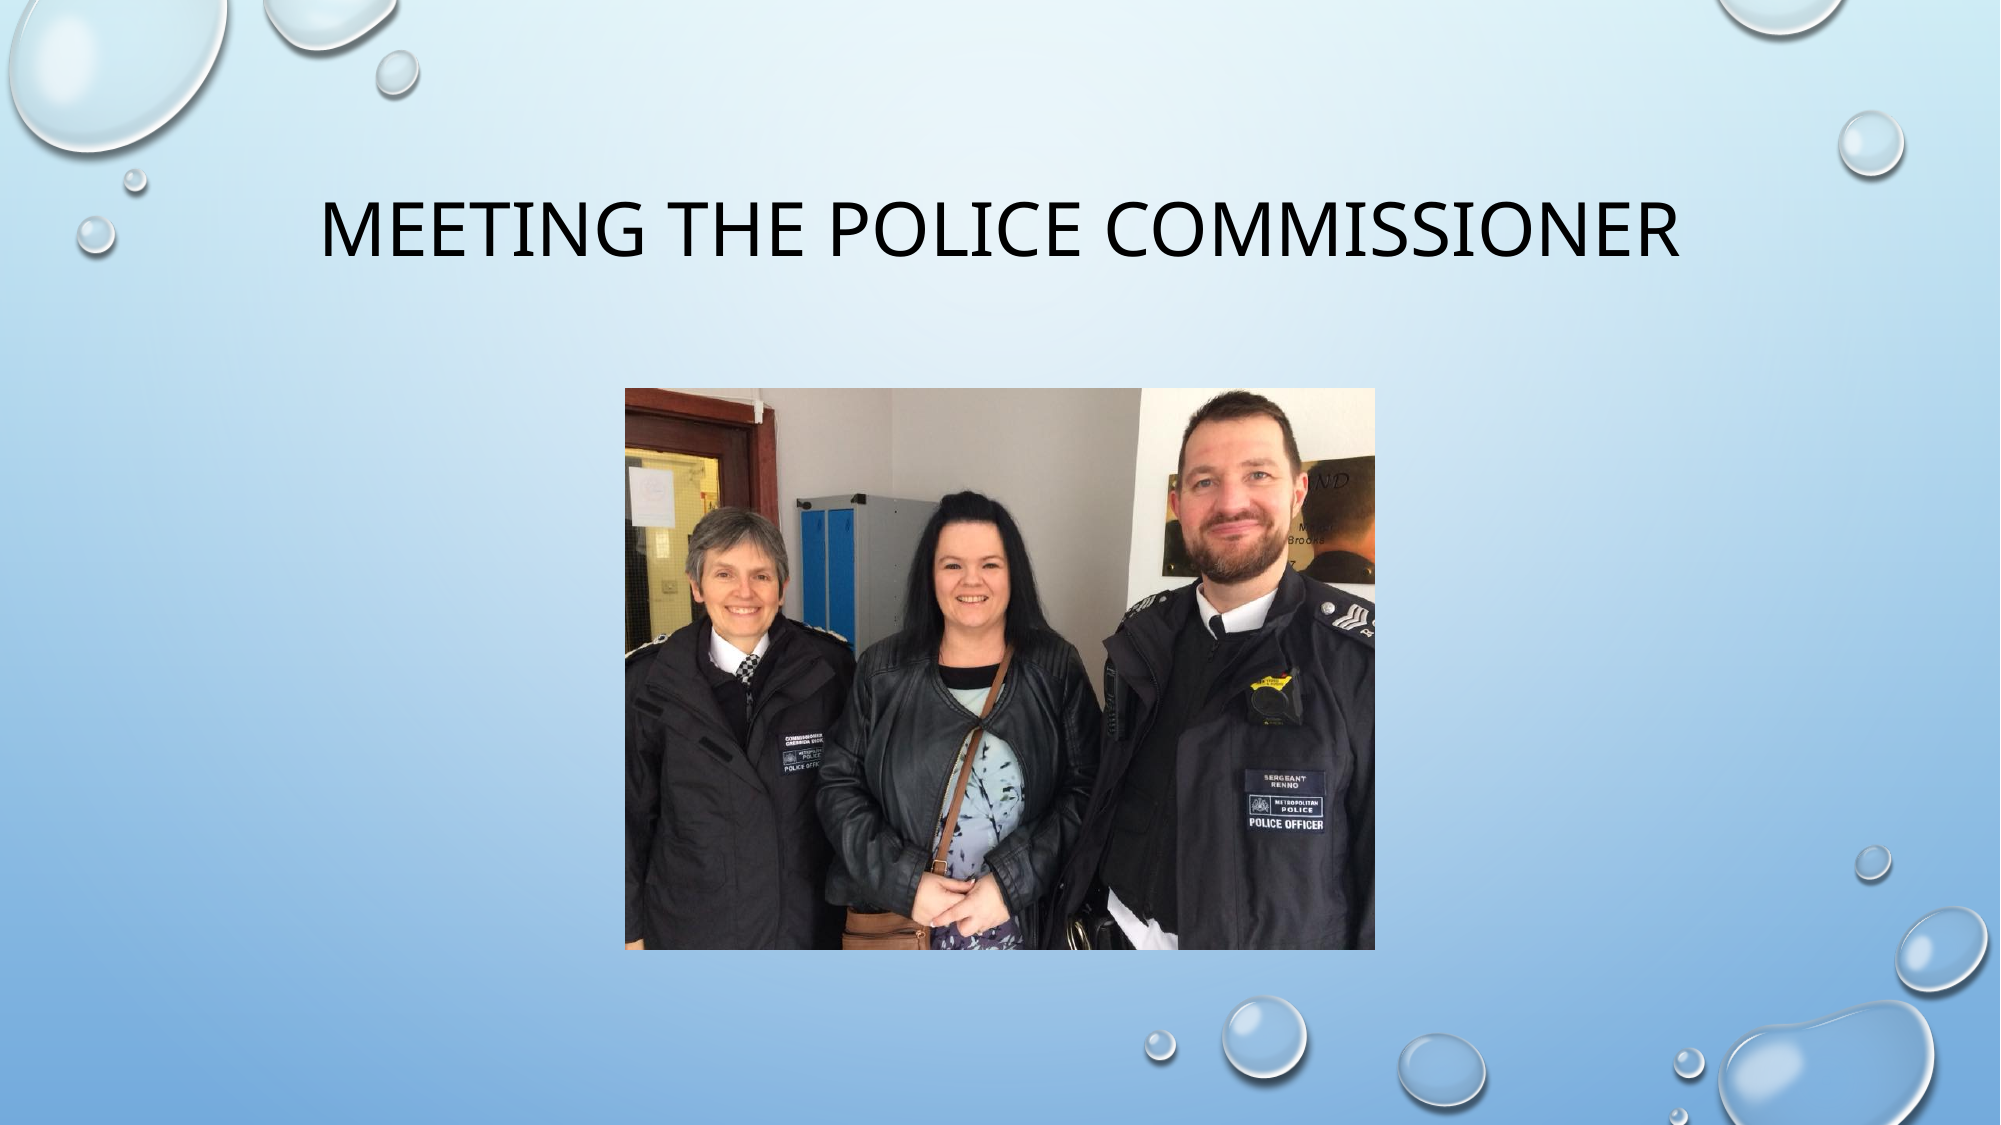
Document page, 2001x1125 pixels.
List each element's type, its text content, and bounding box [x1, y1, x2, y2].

picture [0, 0, 2000, 1125]
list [625, 387, 1375, 951]
title Meeting the police commissioner [149, 101, 1851, 364]
